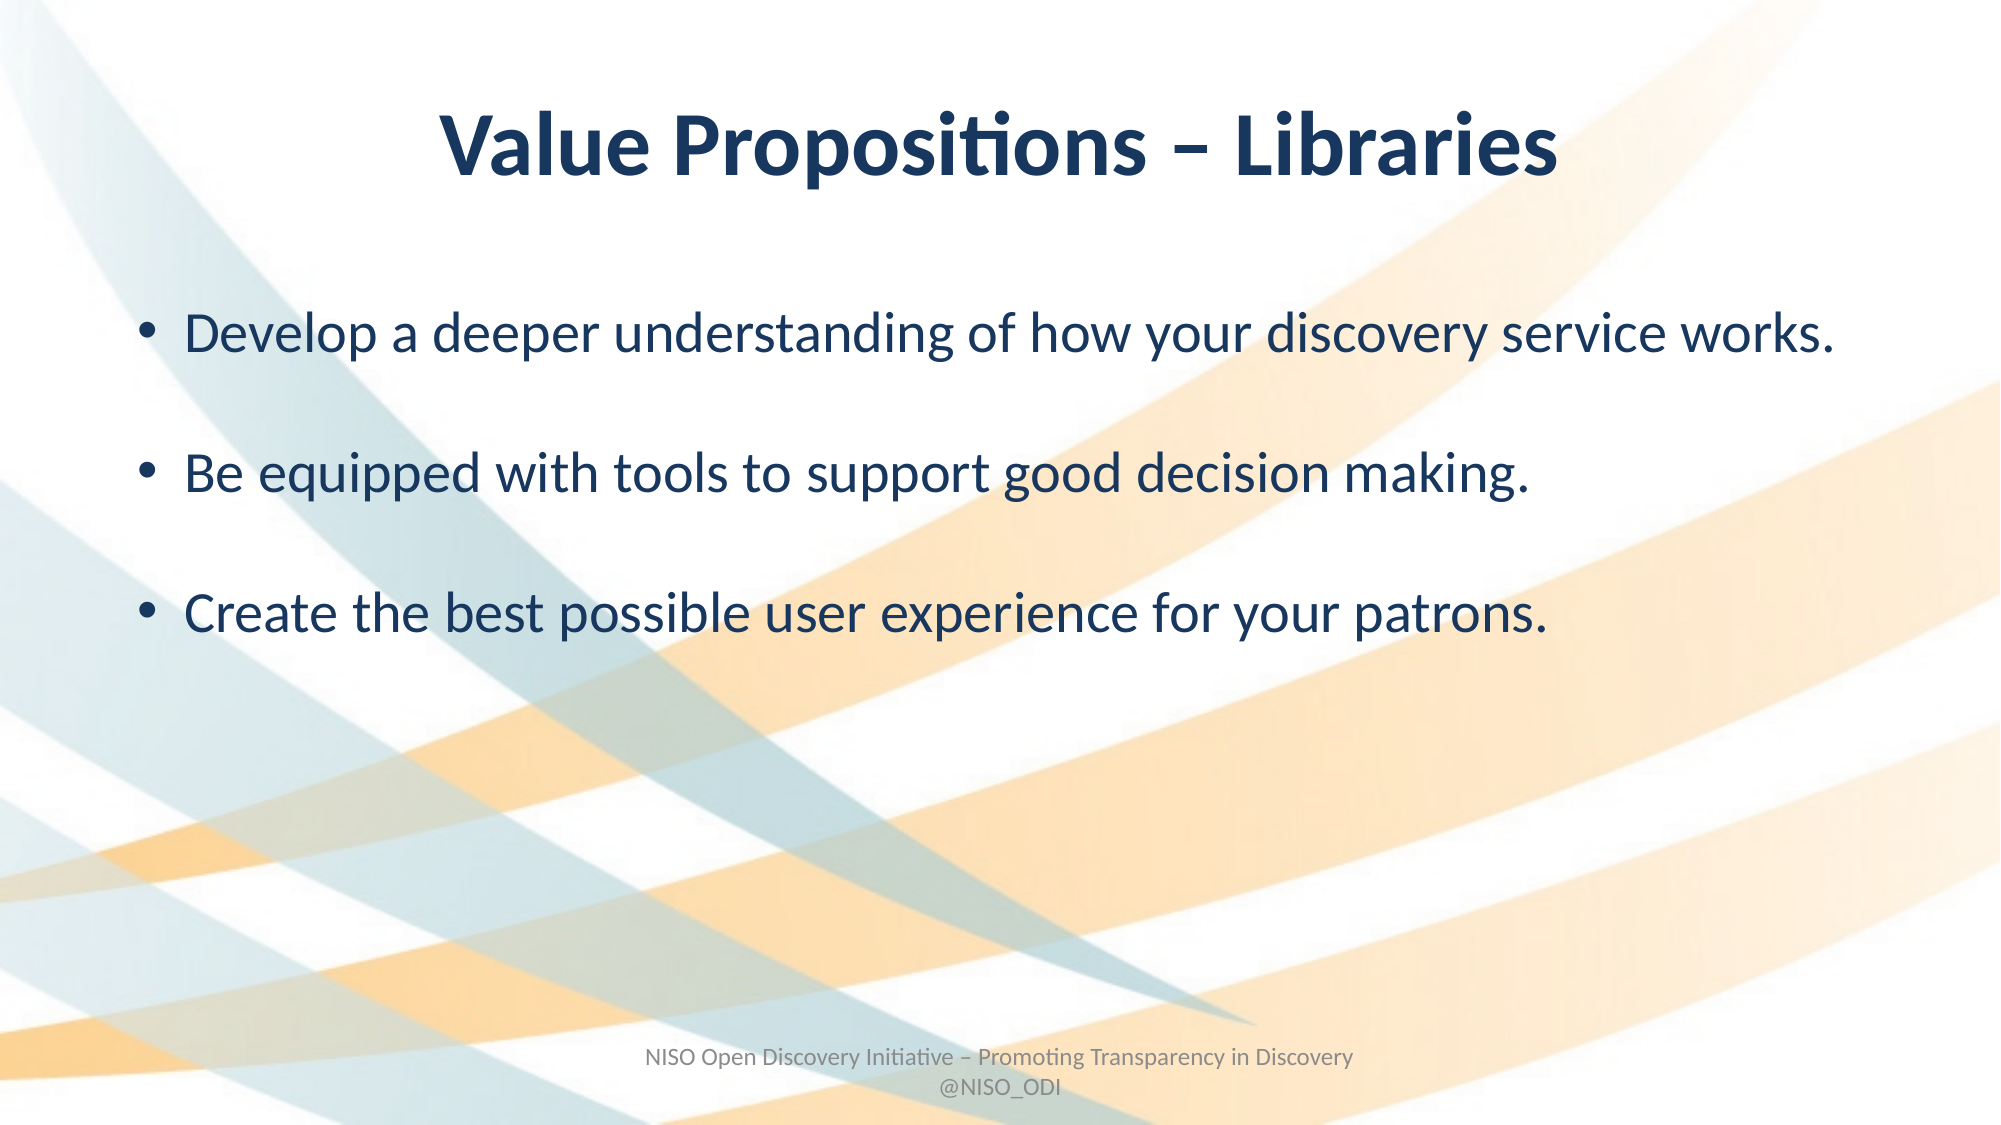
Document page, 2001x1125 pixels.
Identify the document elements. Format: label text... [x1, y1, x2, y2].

text_box Develop a deeper understanding of how your discovery service works. Be equipped with tools to support good decision making. Create the best possible user experience for your patrons. [122, 287, 1864, 722]
title Value Propositions – Libraries [99, 45, 1900, 233]
footer NISO Open Discovery Initiative – Promoting Transparency in Discovery @NISO_ODI [585, 1040, 1415, 1100]
